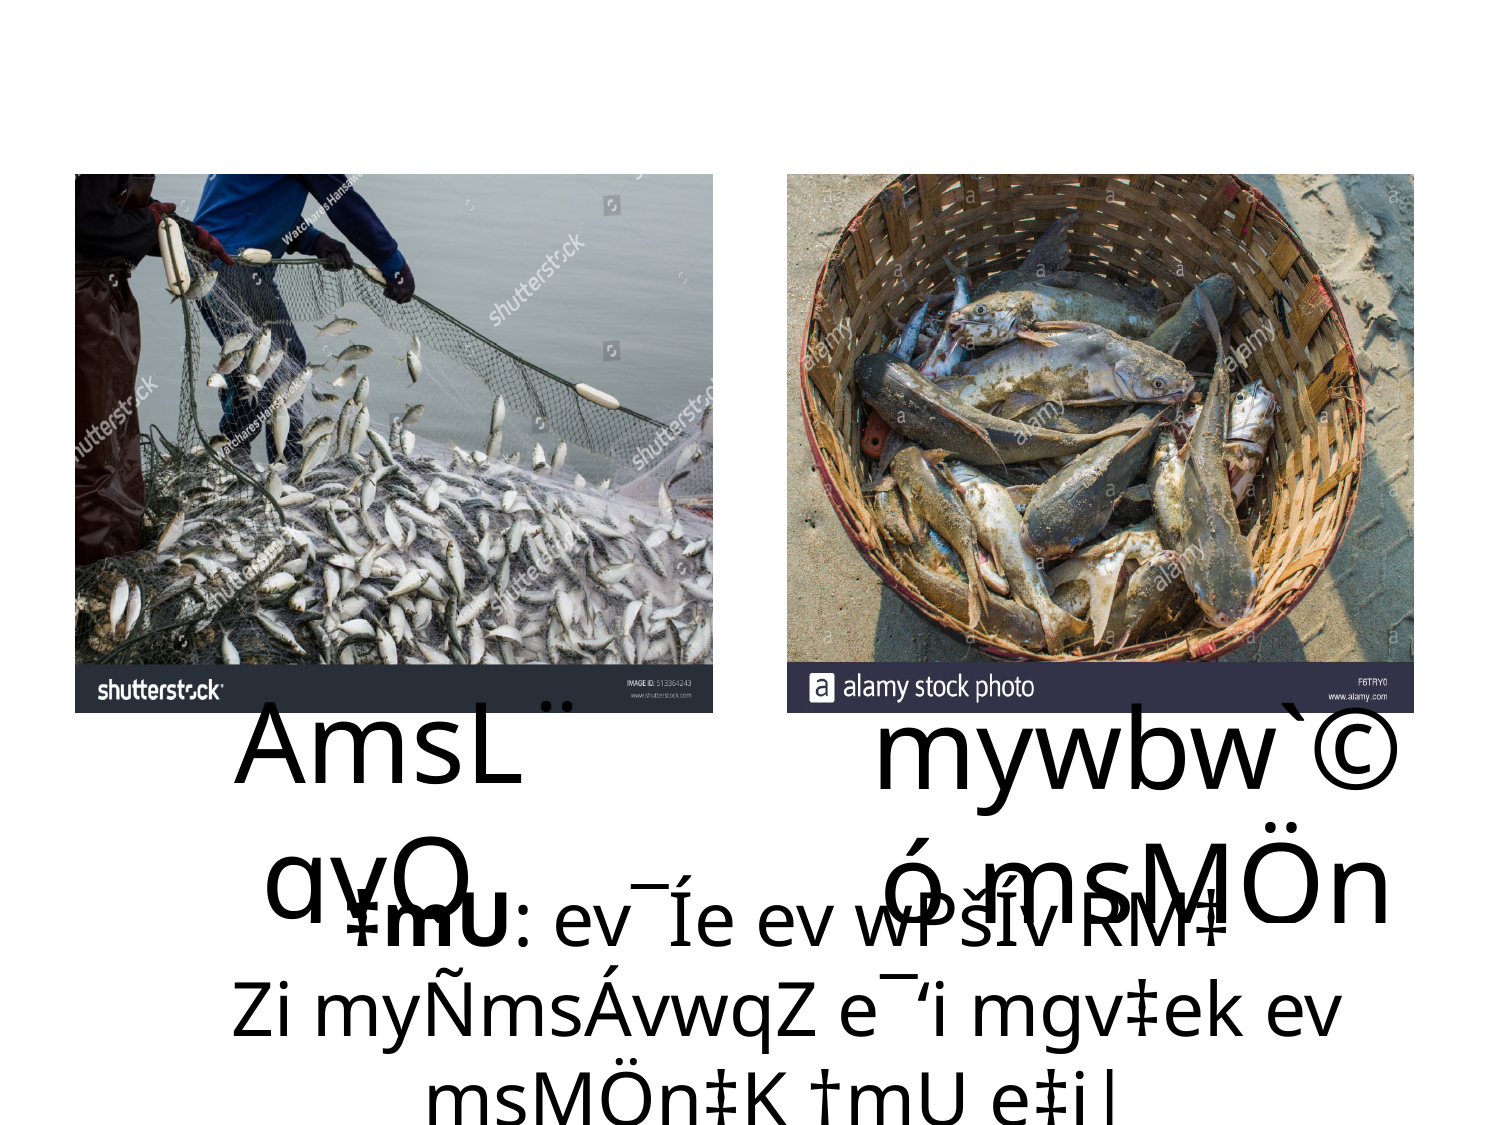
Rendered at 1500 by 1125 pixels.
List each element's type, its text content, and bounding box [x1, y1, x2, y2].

text_box AmsL¨ gvQ [98, 748, 727, 865]
picture [74, 174, 713, 713]
picture [787, 174, 1414, 713]
text_box ‡mU: ev¯Íe ev wPšÍv RM‡ Zi myÑmsÁvwqZ e¯‘i mgv‡ek ev msMÖn‡K †mU e‡j| [110, 923, 1464, 1089]
text_box mywbw`©ó msMÖn [823, 748, 1452, 877]
